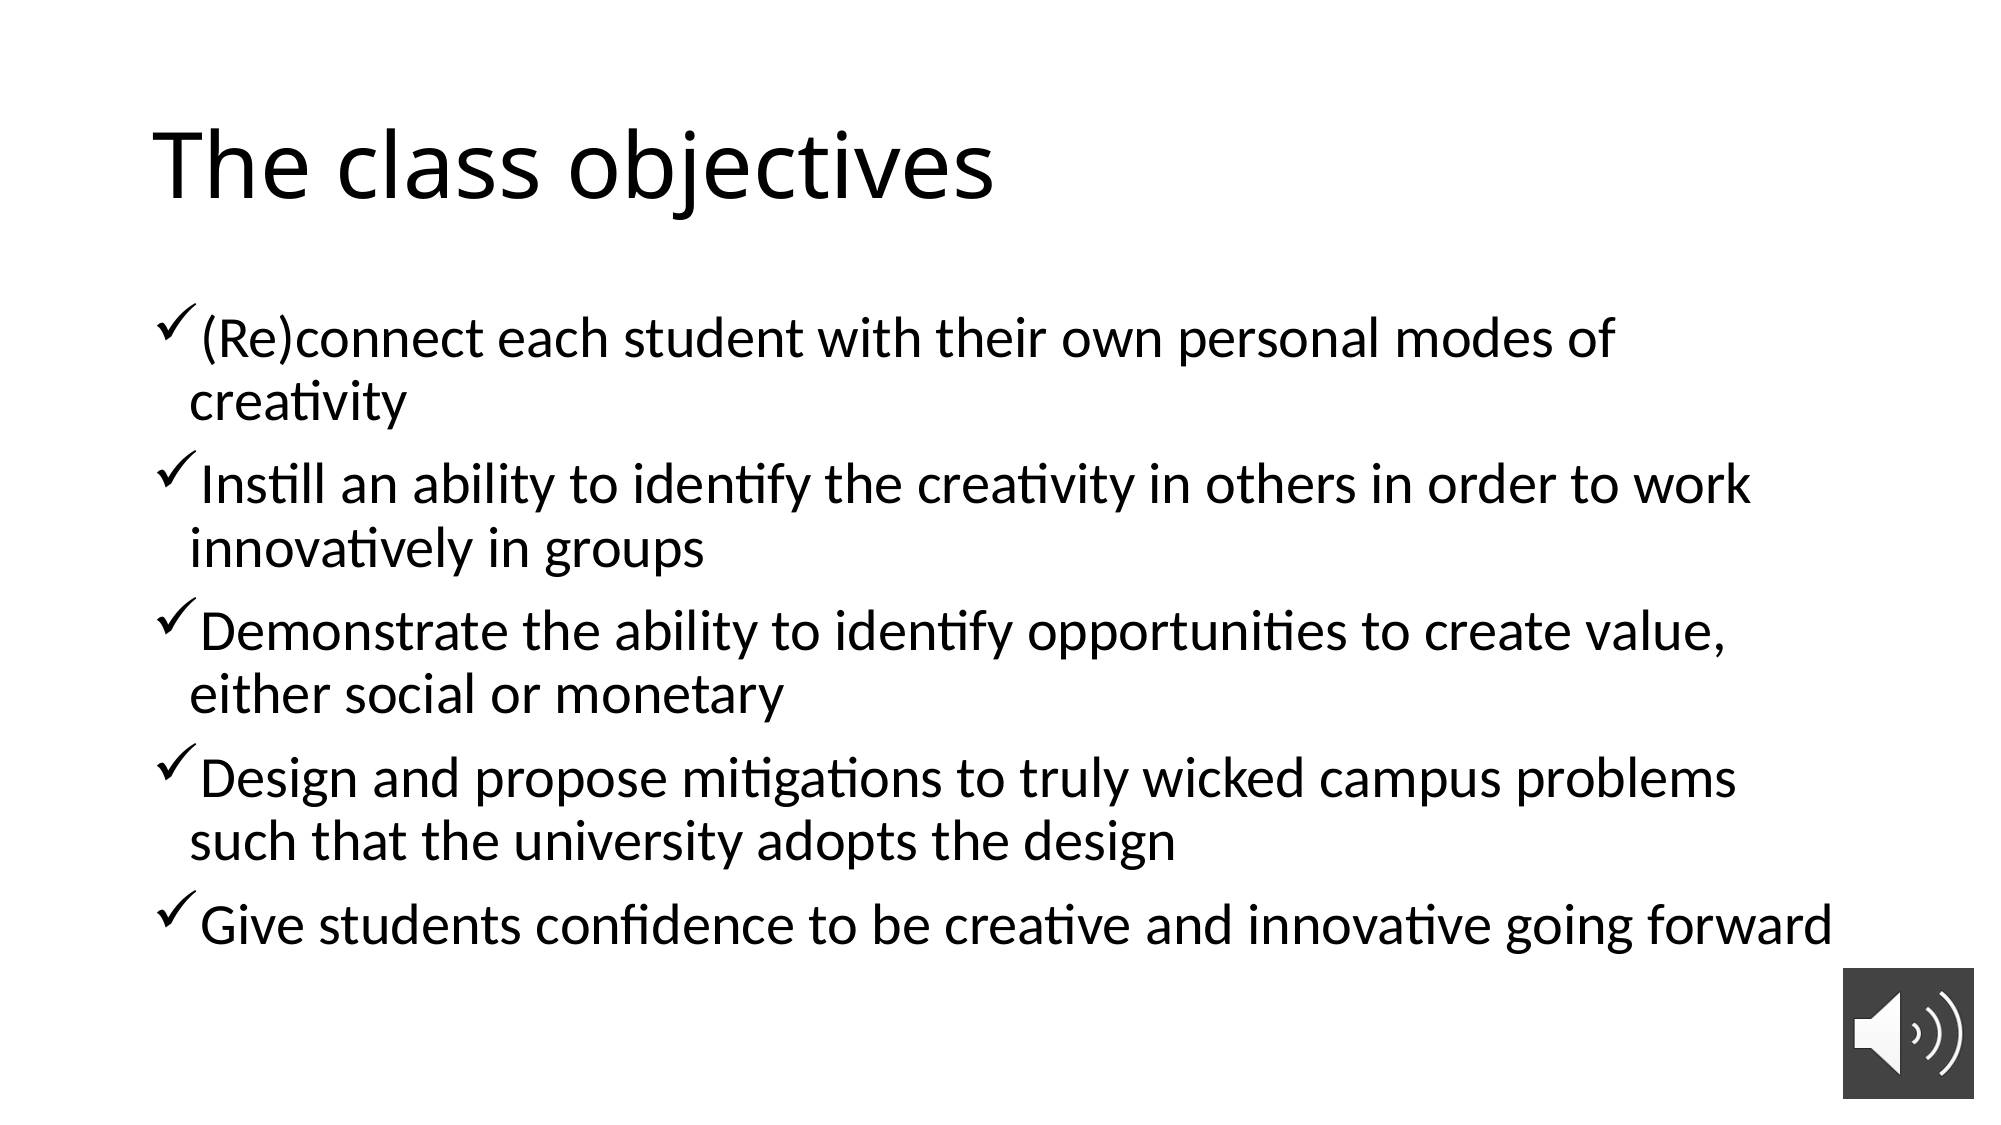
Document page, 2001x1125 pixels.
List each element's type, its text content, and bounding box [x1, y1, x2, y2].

title The class objectives [137, 59, 1863, 278]
list (Re)connect each student with their own personal modes of creativity Instill an ability to identify the creativity in others in order to work innovatively in groups Demonstrate the ability to identify opportunities to create value, either social or monetary Design and propose mitigations to truly wicked campus problems such that the university adopts the design Give students confidence to be creative and innovative going forward [137, 299, 1863, 1014]
picture [1841, 966, 1975, 1100]
